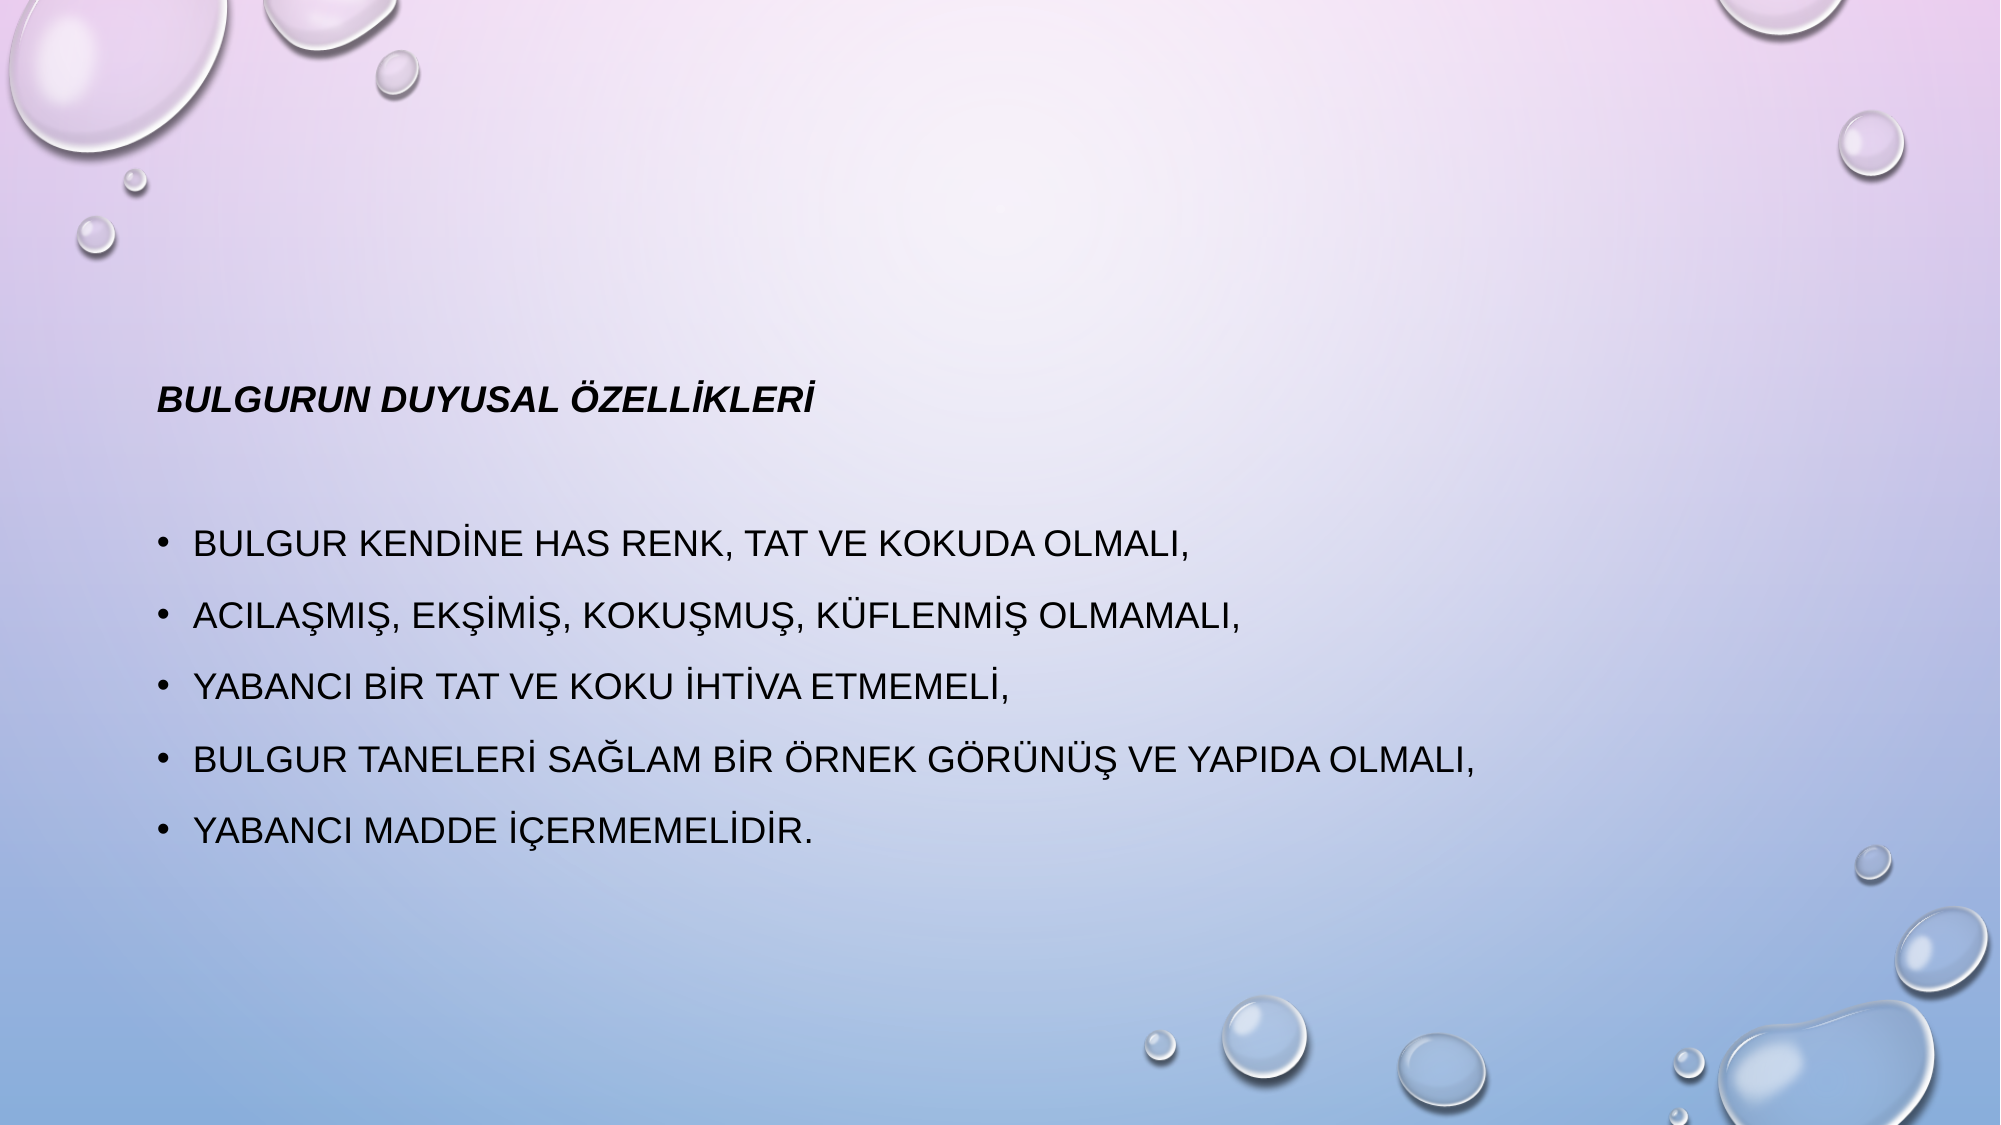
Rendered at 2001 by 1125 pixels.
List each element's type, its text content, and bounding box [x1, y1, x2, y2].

picture [0, 0, 2000, 1125]
list Bulgurun duyusal özellikleri Bulgur kendine has renk, tat ve kokuda olmalı, AcılaŞmıŞ, ekŞimiŞ, kokuŞmuŞ, küflenmiŞ olmamalı, Yabancı bir tat ve koku ihtiva etmemeli, Bulgur taneleri sağlam bir örnek görünüŞ ve yapıda olmalı, Yabancı madde içermemelidir. [141, 300, 1842, 862]
